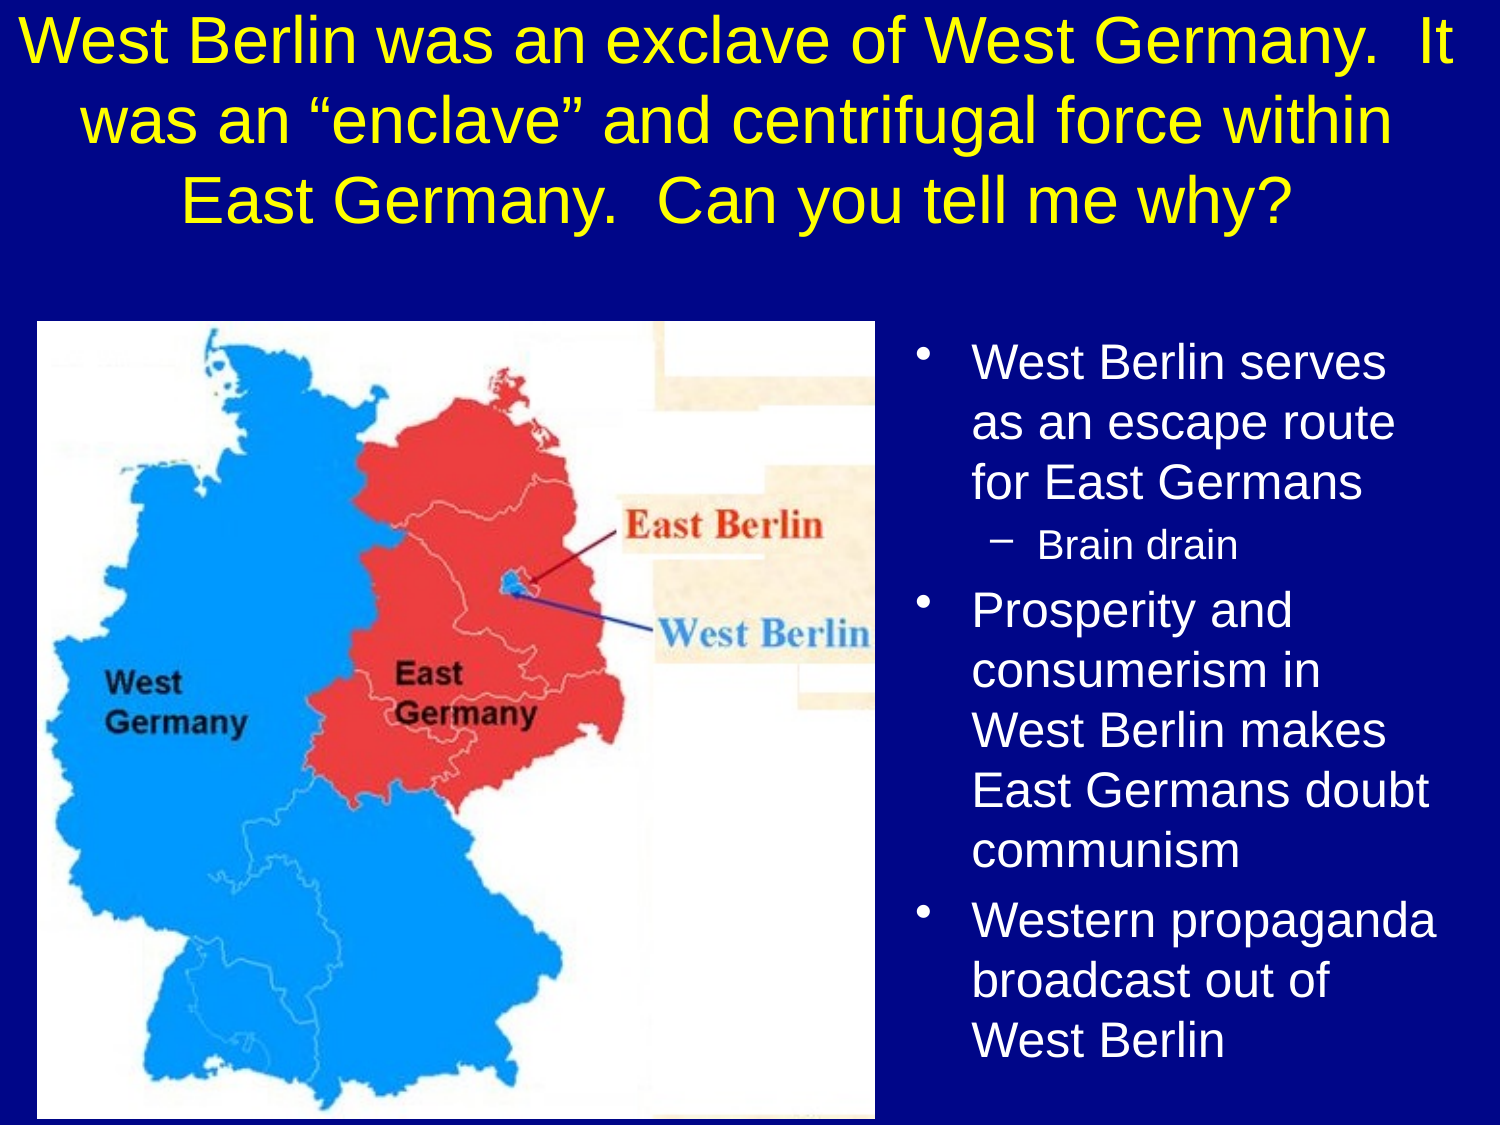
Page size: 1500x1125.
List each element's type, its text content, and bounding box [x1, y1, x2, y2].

picture [37, 321, 876, 1120]
title West Berlin was an exclave of West Germany. It was an “enclave” and centrifugal force within East Germany. Can you tell me why? [0, 23, 1475, 211]
list West Berlin serves as an escape route for East Germans Brain drain Prosperity and consumerism in West Berlin makes East Germans doubt communism Western propaganda broadcast out of West Berlin [900, 321, 1463, 997]
